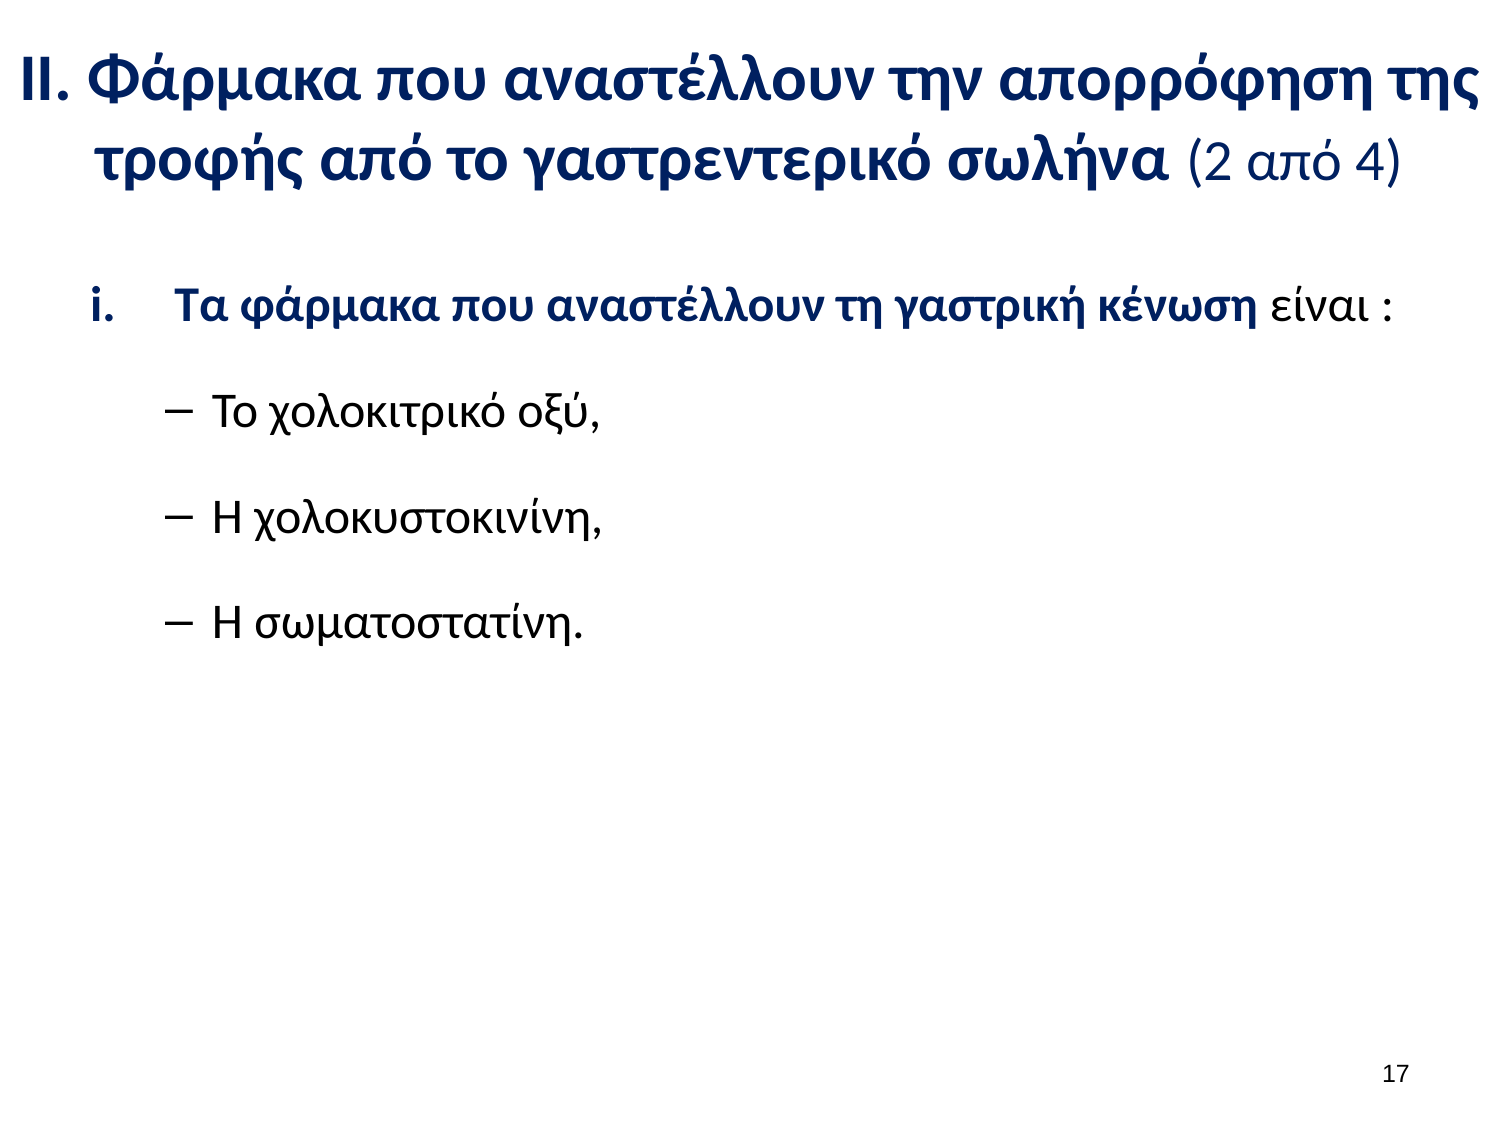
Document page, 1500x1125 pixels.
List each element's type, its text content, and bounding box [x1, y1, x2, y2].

list Τα φάρμακα που αναστέλλουν τη γαστρική κένωση είναι : Το χολοκιτρικό οξύ, Η χολοκυστοκινίνη, Η σωματοστατίνη. [75, 255, 1425, 1024]
slide_number 16 [1074, 1042, 1425, 1103]
title ΙΙ. Φάρμακα που αναστέλλουν την απορρόφηση της τροφής από το γαστρεντερικό σωλήνα (2 από 4) [0, 19, 1500, 209]
